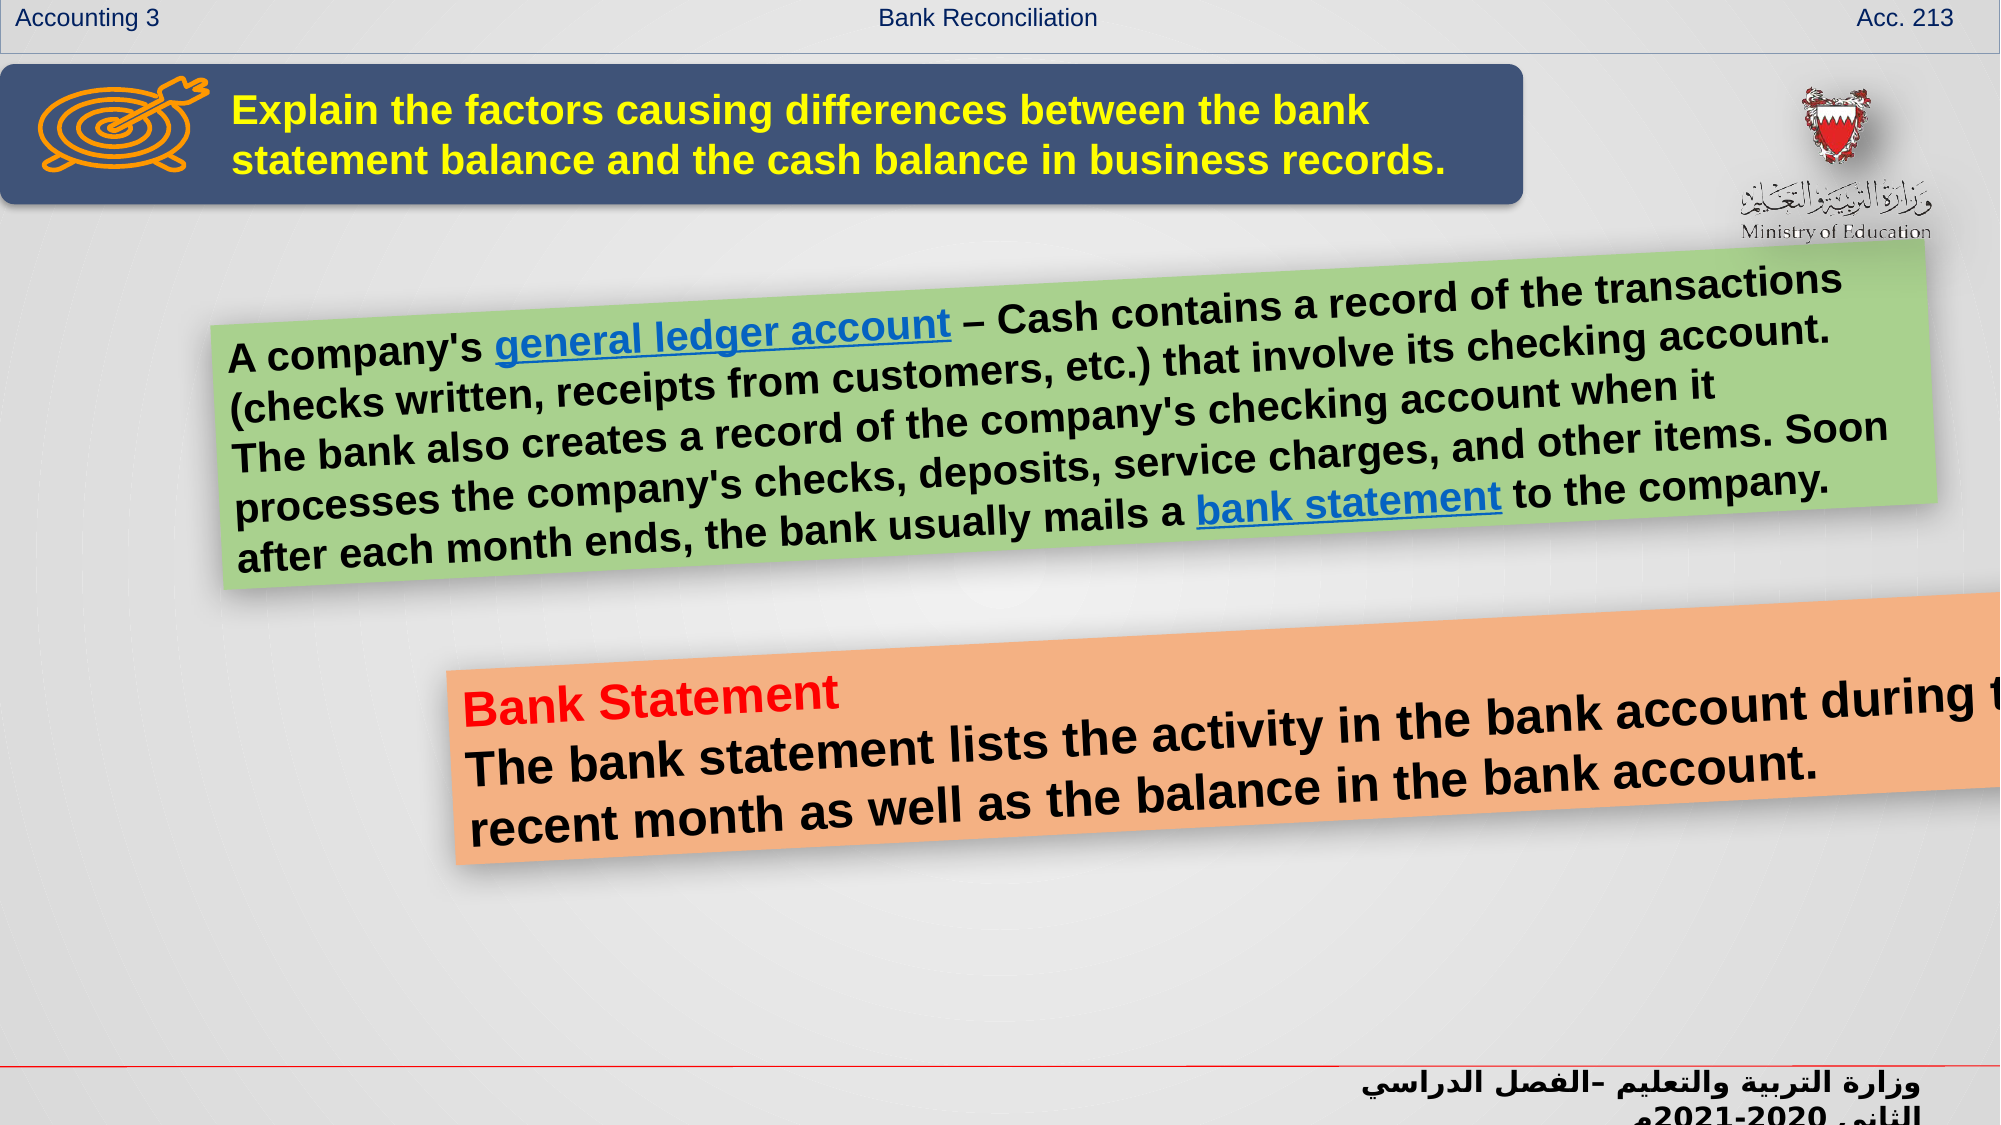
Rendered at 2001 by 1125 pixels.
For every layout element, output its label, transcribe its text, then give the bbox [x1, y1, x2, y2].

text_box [0, 64, 1524, 205]
text_box Bank Statement The bank statement lists the activity in the bank account during the recent month as well as the balance in the bank account. [446, 592, 2000, 866]
picture [1703, 63, 1974, 272]
text_box Accounting 3 Bank Reconciliation Acc. 213 [0, 0, 2000, 54]
text_box A company's general ledger account – Cash contains a record of the transactions (checks written, receipts from customers, etc.) that involve its checking account. The bank also creates a record of the company's checking account when it processes the company's checks, deposits, service charges, and other items. Soon after each month ends, the bank usually mails a bank statement to the company. [210, 250, 1938, 590]
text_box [1695, 249, 1928, 310]
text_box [0, 1065, 2000, 1125]
